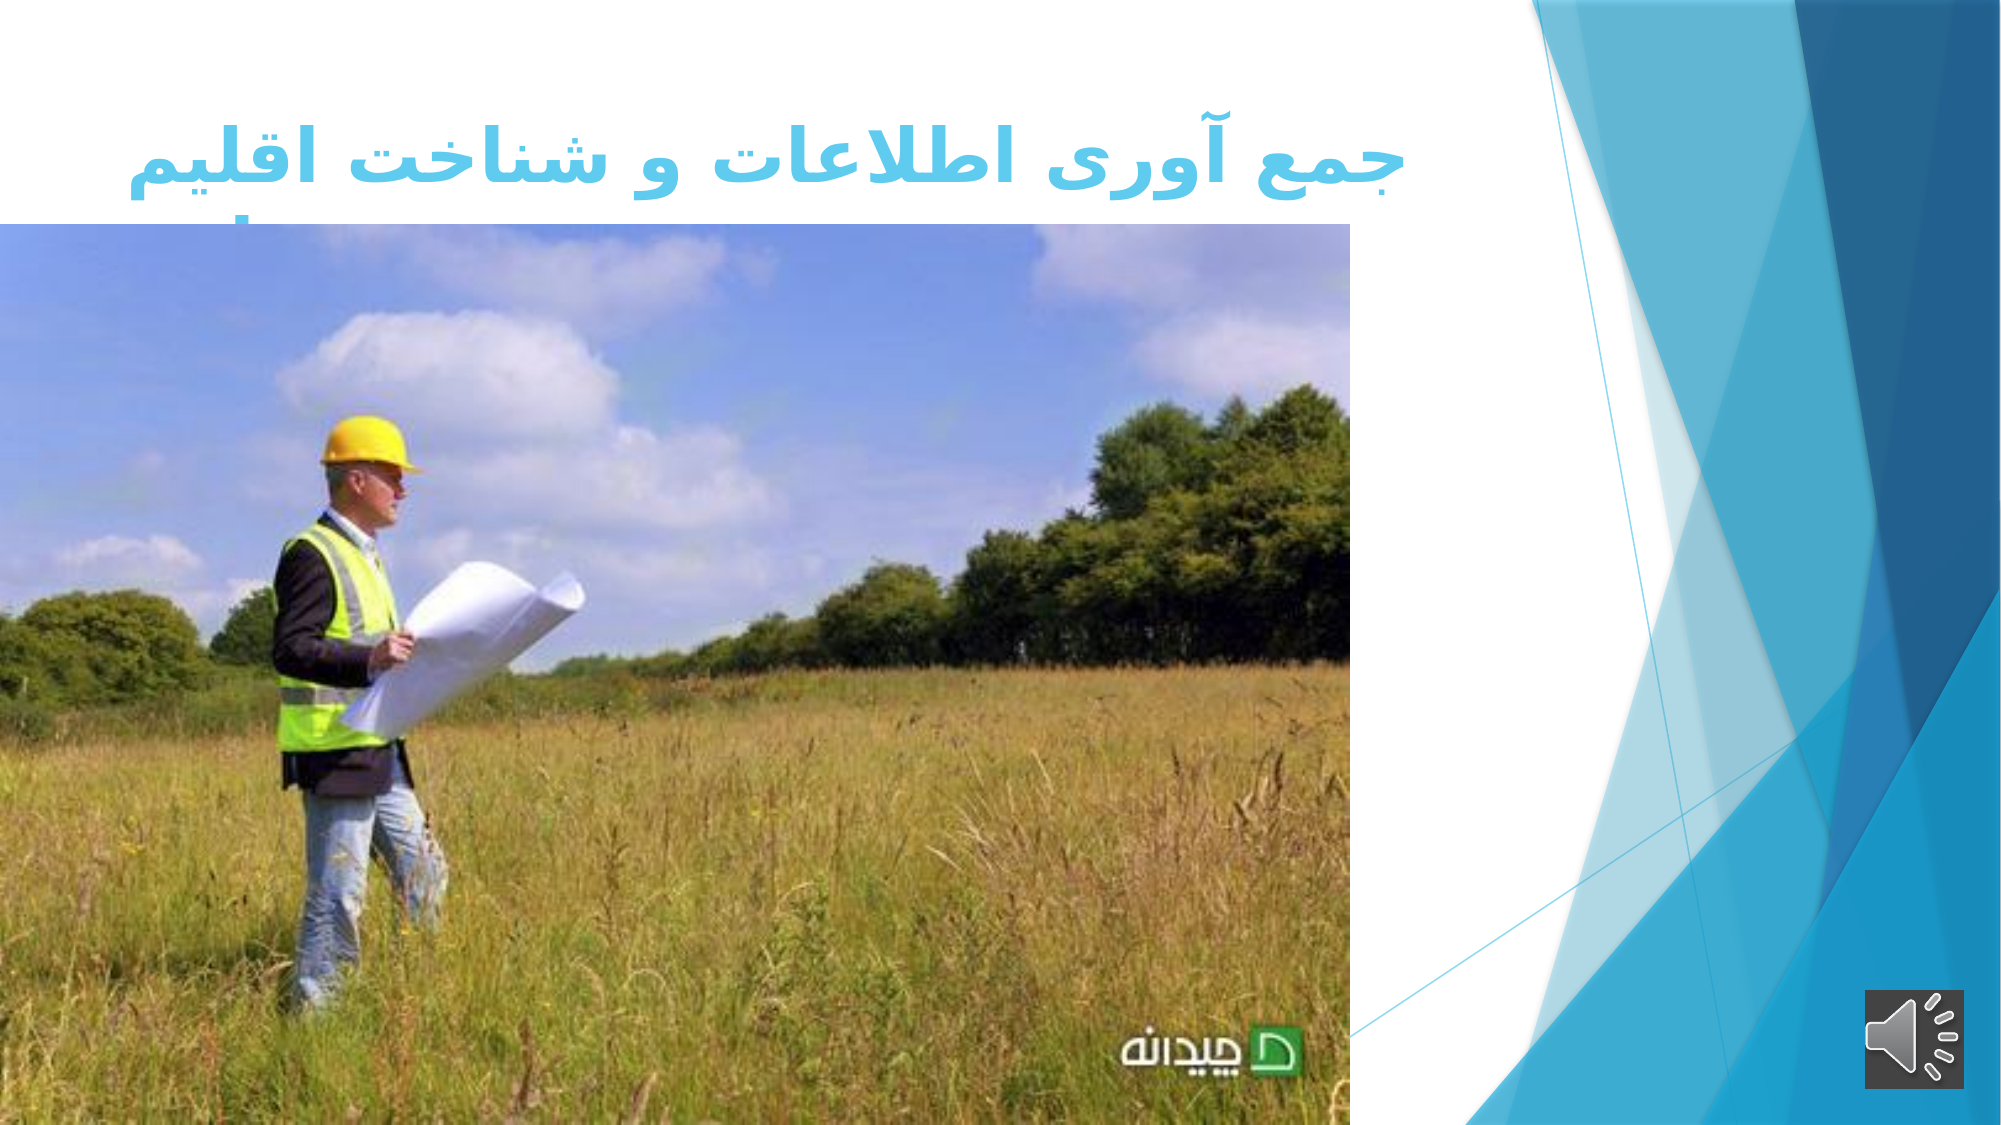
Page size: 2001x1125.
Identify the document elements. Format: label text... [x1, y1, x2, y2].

title جمع آوری اطلاعات و شناخت اقلیم منطقه [111, 99, 1522, 317]
picture [0, 223, 1351, 1125]
picture [1864, 989, 1966, 1091]
